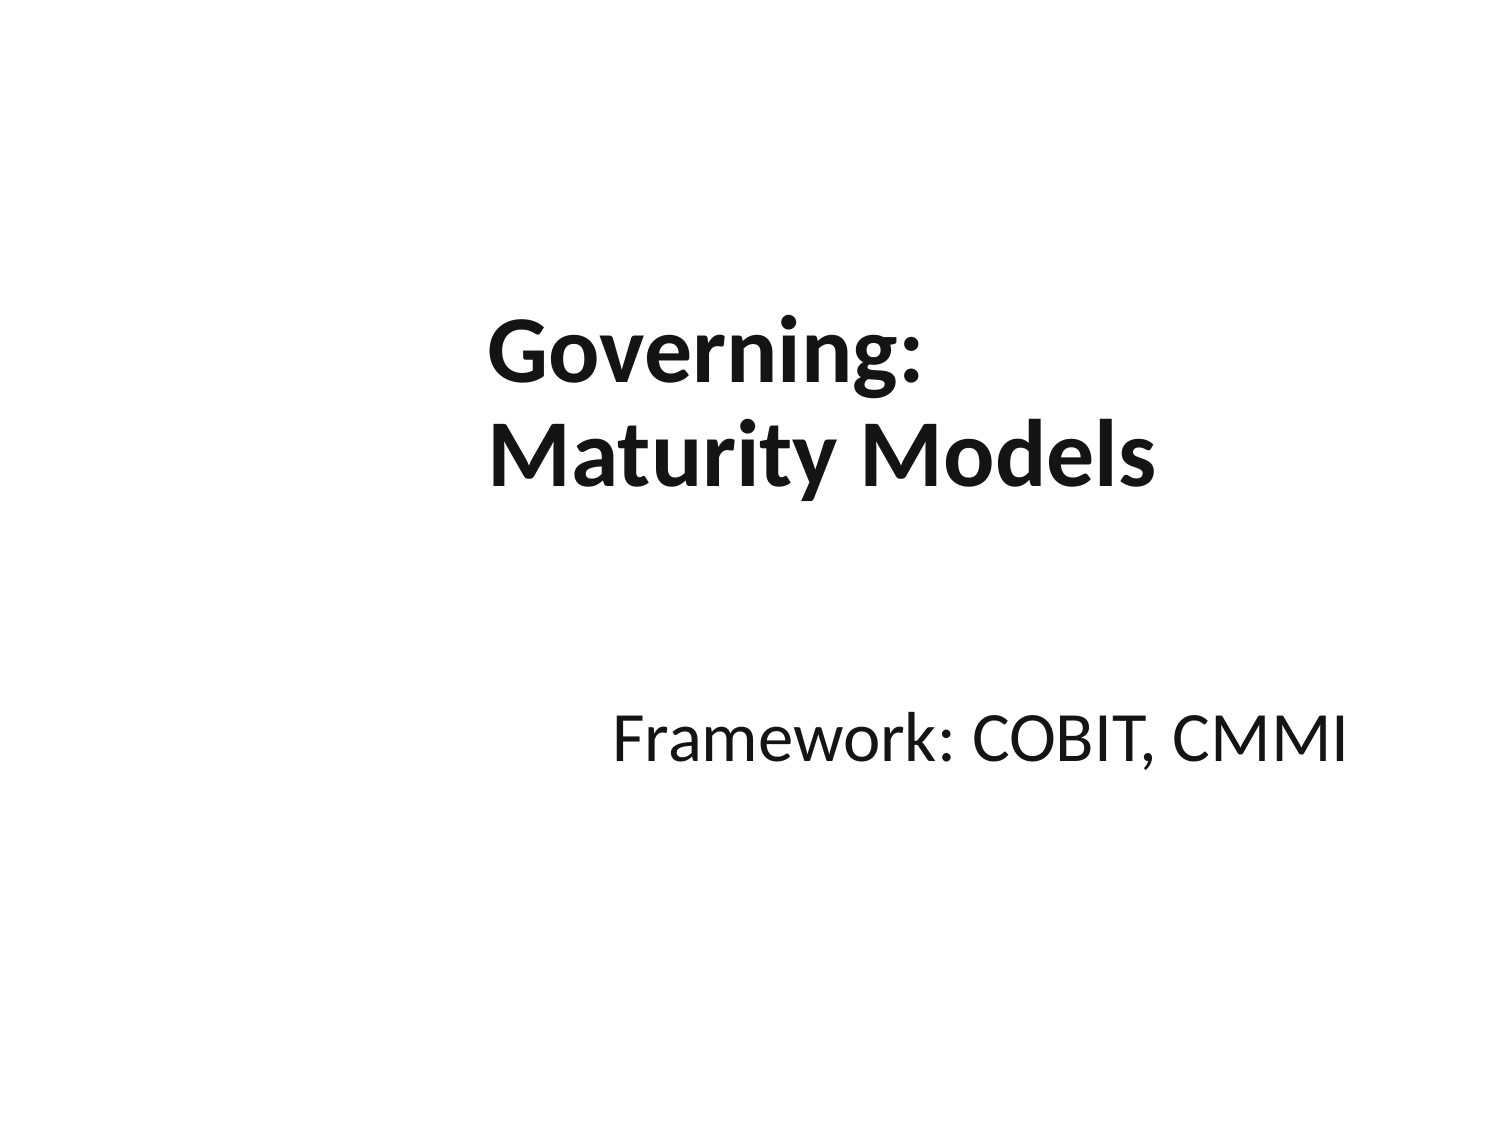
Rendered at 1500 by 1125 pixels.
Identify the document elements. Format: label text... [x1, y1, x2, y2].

subtitle Framework: COBIT, CMMI [487, 699, 1475, 988]
title Governing: Maturity Models [487, 299, 1475, 509]
